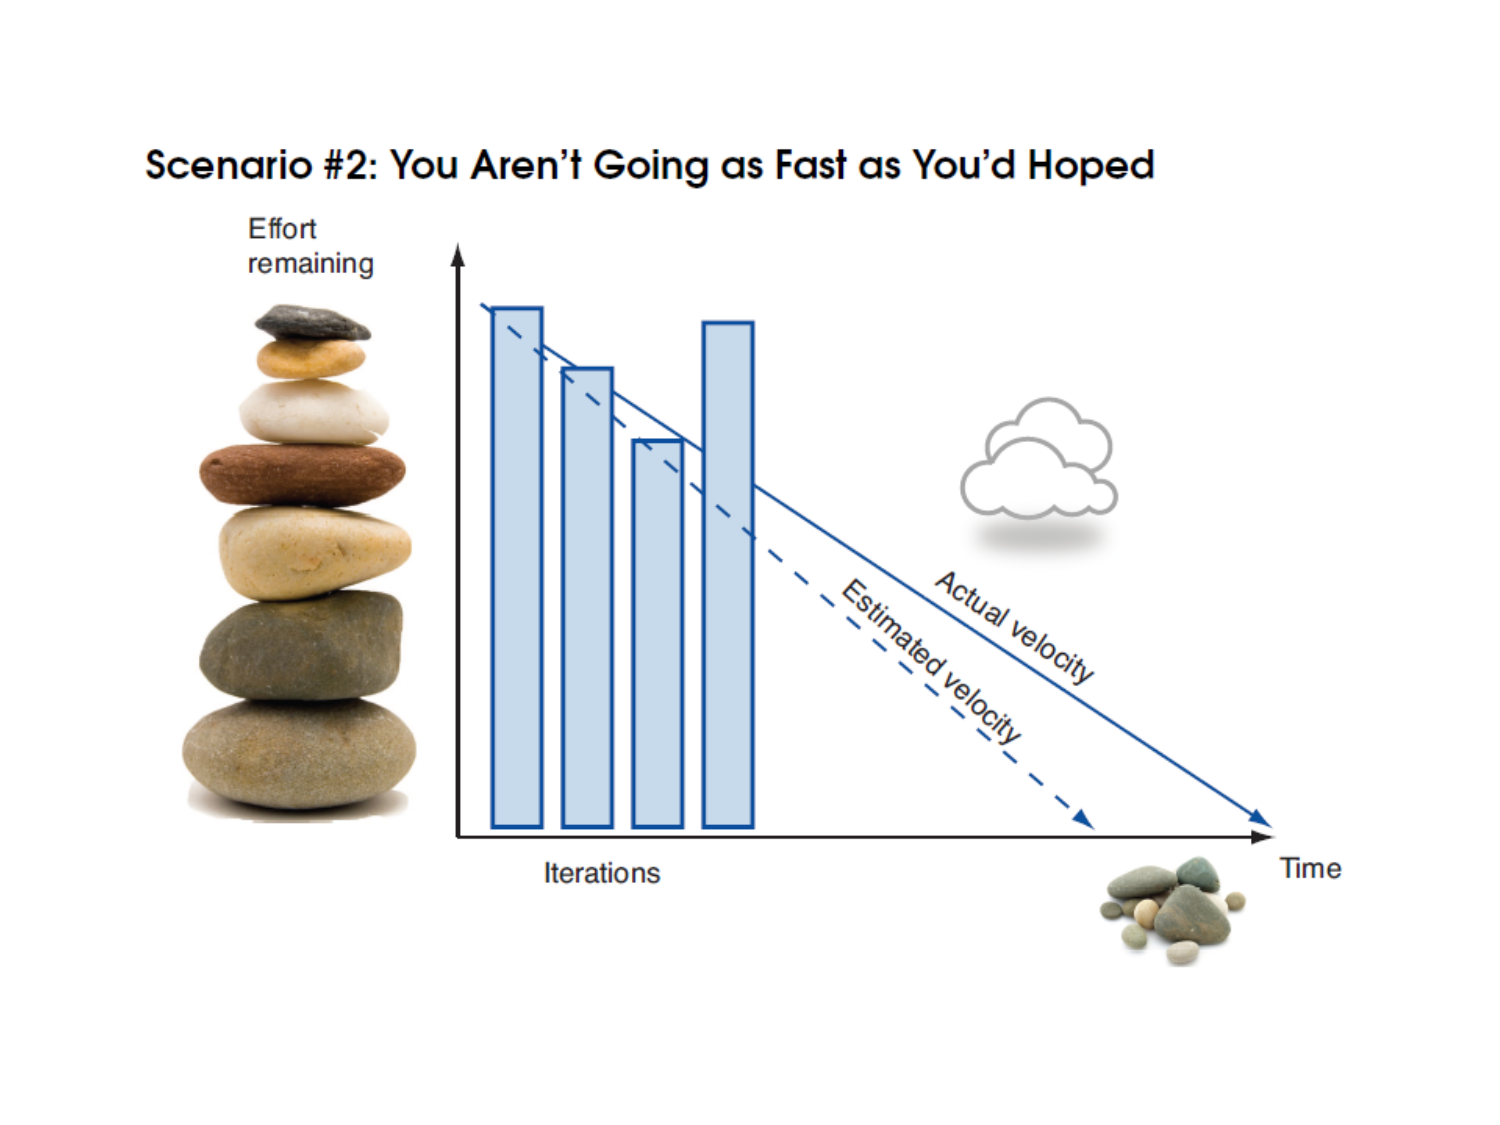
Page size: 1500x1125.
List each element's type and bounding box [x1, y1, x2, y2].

picture [137, 137, 1350, 973]
